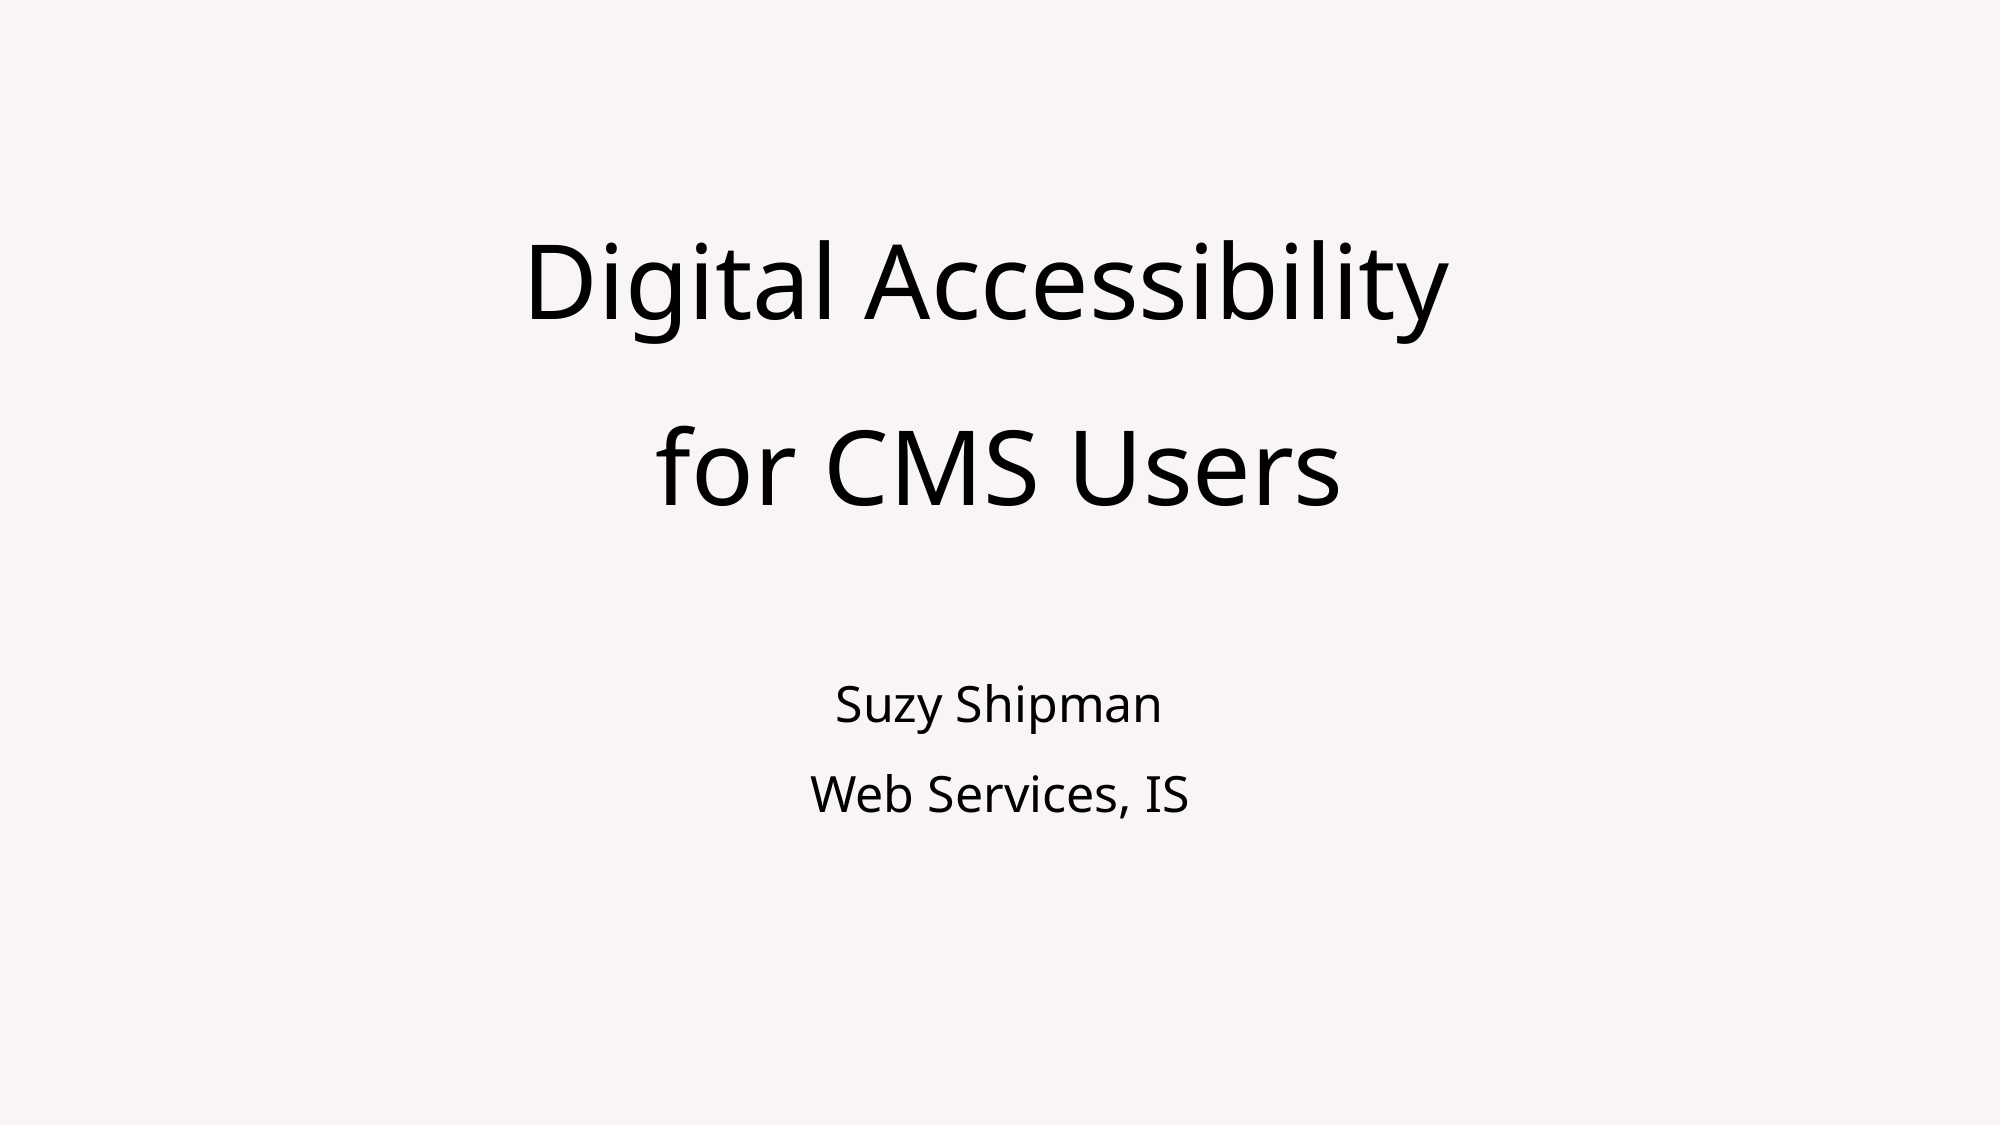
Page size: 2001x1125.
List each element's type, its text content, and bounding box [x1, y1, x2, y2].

subtitle Suzy Shipman Web Services, IS [249, 634, 1750, 1045]
title Digital Accessibility for CMS Users [249, 142, 1750, 535]
